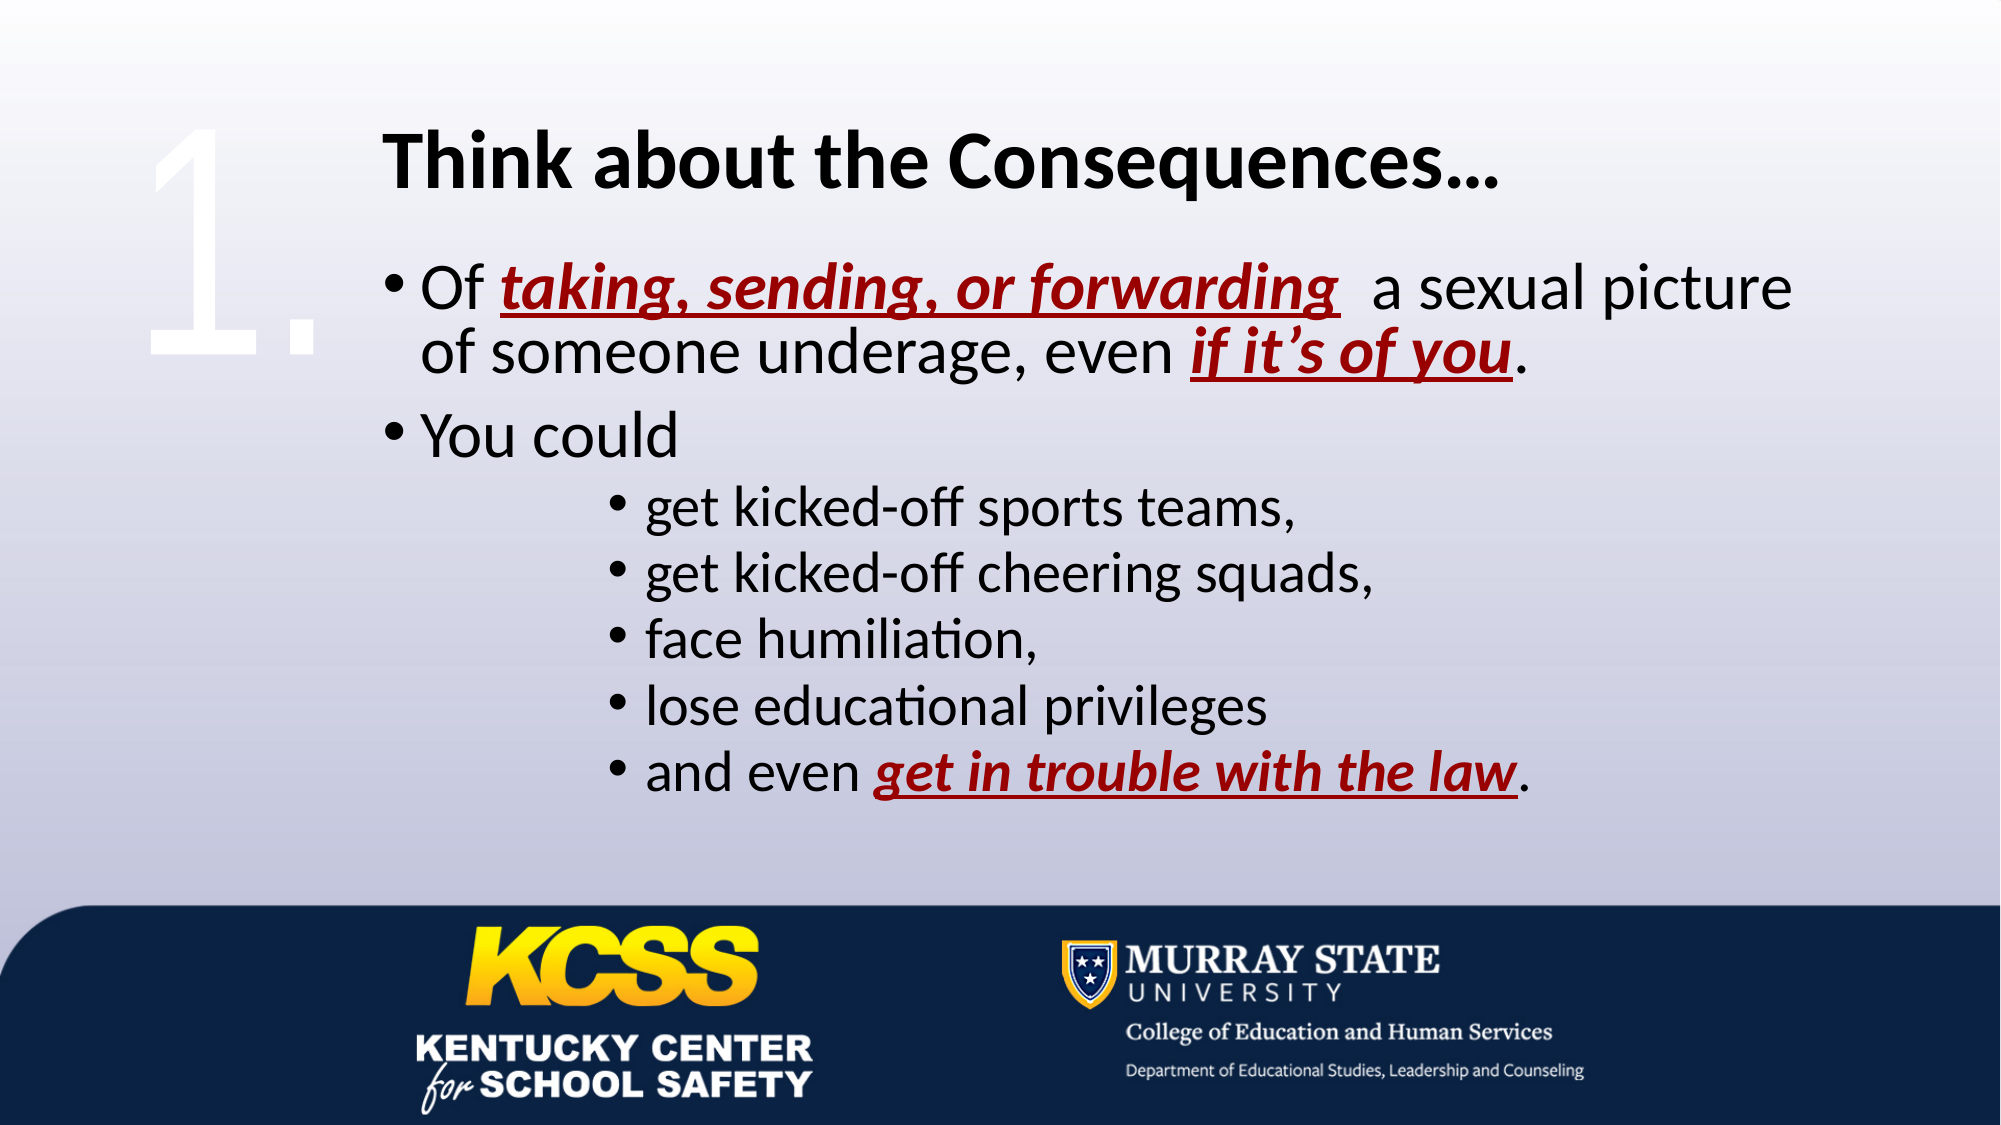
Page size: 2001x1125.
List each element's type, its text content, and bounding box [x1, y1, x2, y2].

picture [0, 0, 2001, 1125]
title Think about the Consequences… [367, 67, 2000, 255]
list Of taking, sending, or forwarding a sexual picture of someone underage, even if it’s of you. You could get kicked-off sports teams, get kicked-off cheering squads, face humiliation, lose educational privileges and even get in trouble with the law. [367, 250, 1849, 837]
